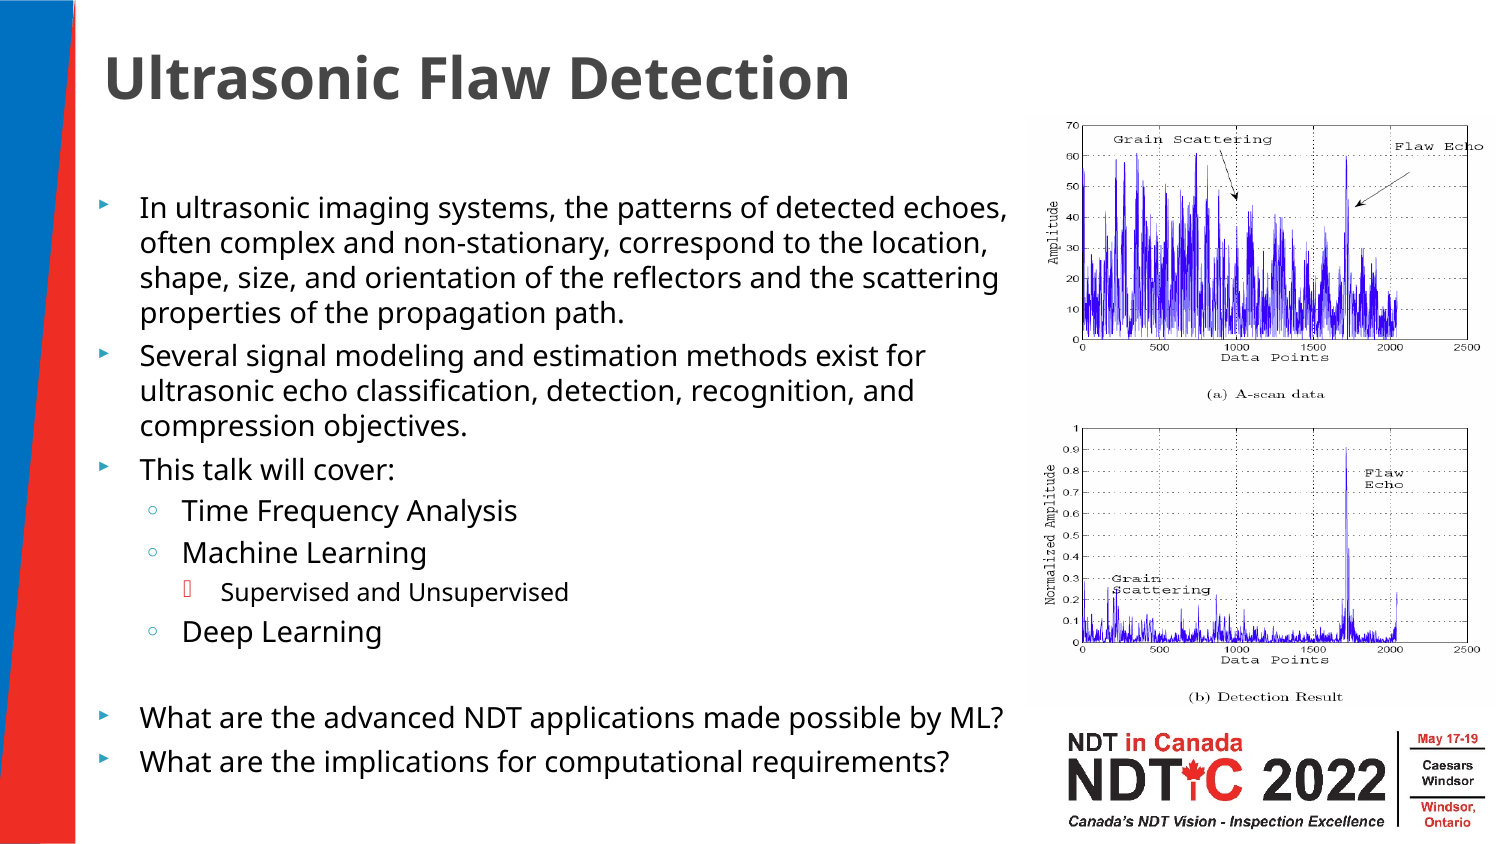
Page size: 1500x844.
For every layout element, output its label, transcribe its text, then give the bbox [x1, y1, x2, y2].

picture [1066, 728, 1486, 831]
title Ultrasonic Flaw Detection [88, 33, 1350, 175]
picture [1025, 114, 1497, 706]
list In ultrasonic imaging systems, the patterns of detected echoes, often complex and non-stationary, correspond to the location, shape, size, and orientation of the reflectors and the scattering properties of the propagation path. Several signal modeling and estimation methods exist for ultrasonic echo classification, detection, recognition, and compression objectives. This talk will cover: Time Frequency Analysis Machine Learning Supervised and Unsupervised Deep Learning What are the advanced NDT applications made possible by ML? What are the implications for computational requirements? [64, 182, 1046, 740]
